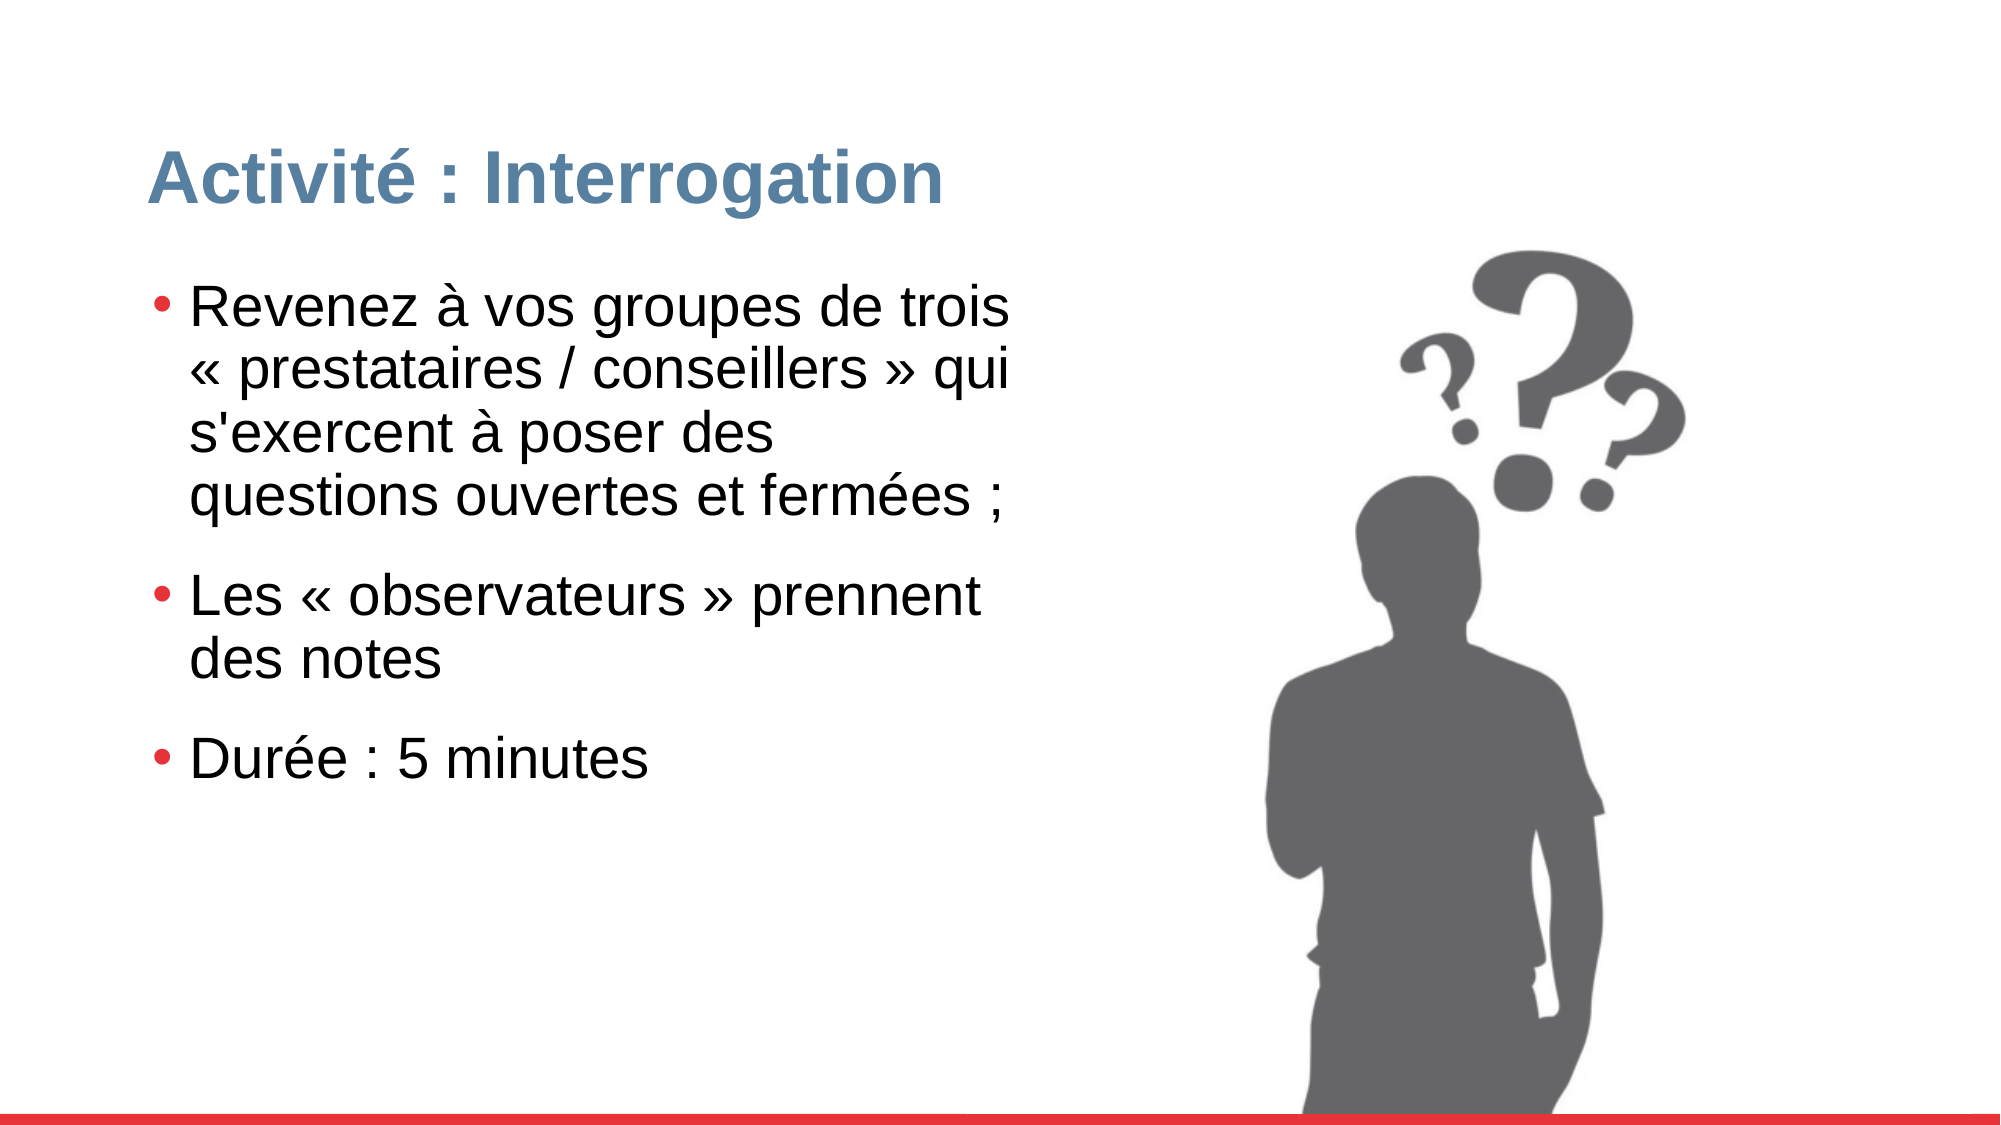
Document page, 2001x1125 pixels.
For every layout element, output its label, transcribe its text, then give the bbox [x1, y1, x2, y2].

text_box Revenez à vos groupes de trois « prestataires / conseillers » qui s'exercent à poser des questions ouvertes et fermées ; Les « observateurs » prennent des notes Durée : 5 minutes [137, 268, 966, 1078]
picture [966, 243, 1972, 1114]
text_box Activité : Interrogation [131, 121, 1375, 226]
